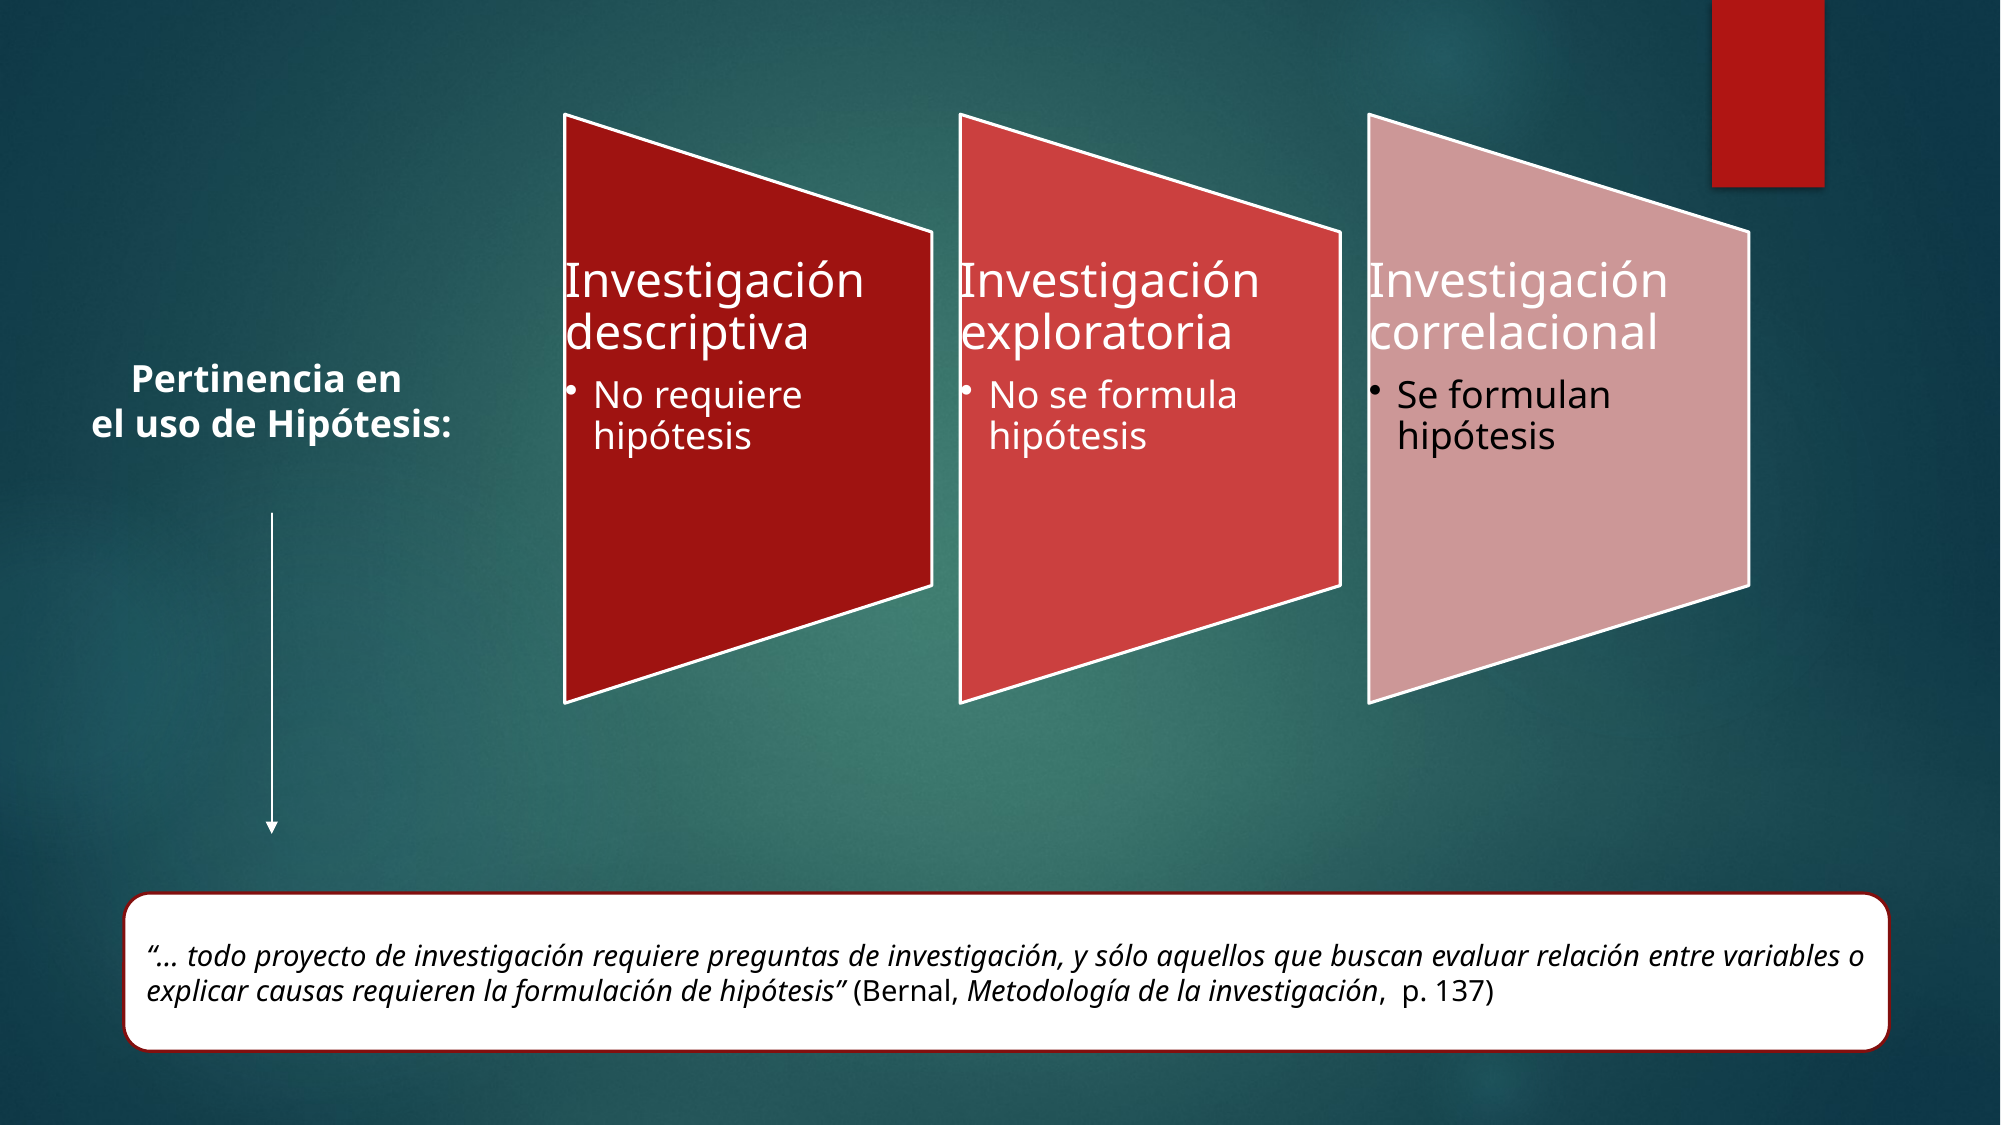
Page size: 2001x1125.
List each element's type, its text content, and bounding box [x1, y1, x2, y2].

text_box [564, 113, 1750, 704]
text_box Pertinencia en el uso de Hipótesis: [52, 348, 492, 453]
text_box “… todo proyecto de investigación requiere preguntas de investigación, y sólo aquellos que buscan evaluar relación entre variables o explicar causas requieren la formulación de hipótesis” (Bernal, Metodología de la investigación, p. 137) [122, 891, 1891, 1053]
picture [0, 0, 2001, 1125]
